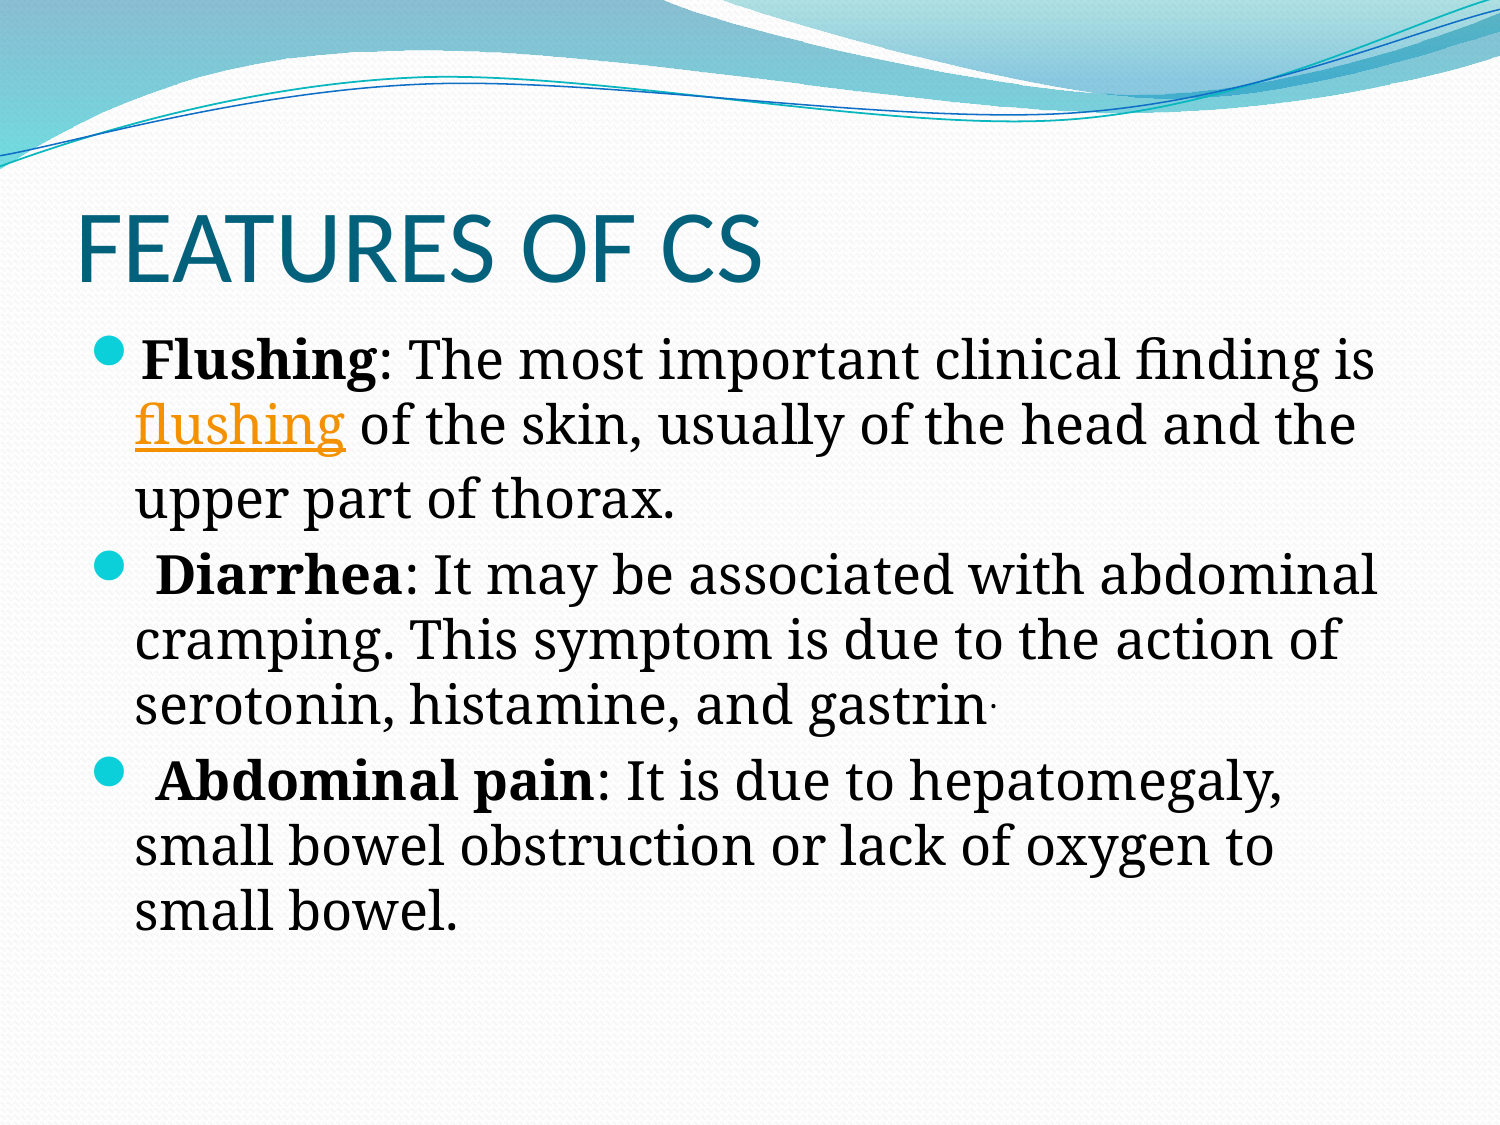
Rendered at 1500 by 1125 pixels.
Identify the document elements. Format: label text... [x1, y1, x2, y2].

list Flushing: The most important clinical finding is flushing of the skin, usually of the head and the upper part of thorax. Diarrhea: It may be associated with abdominal cramping. This symptom is due to the action of serotonin, histamine, and gastrin. Abdominal pain: It is due to hepatomegaly, small bowel obstruction or lack of oxygen to small bowel. [75, 317, 1425, 1038]
title FEATURES OF CS [75, 115, 1425, 303]
